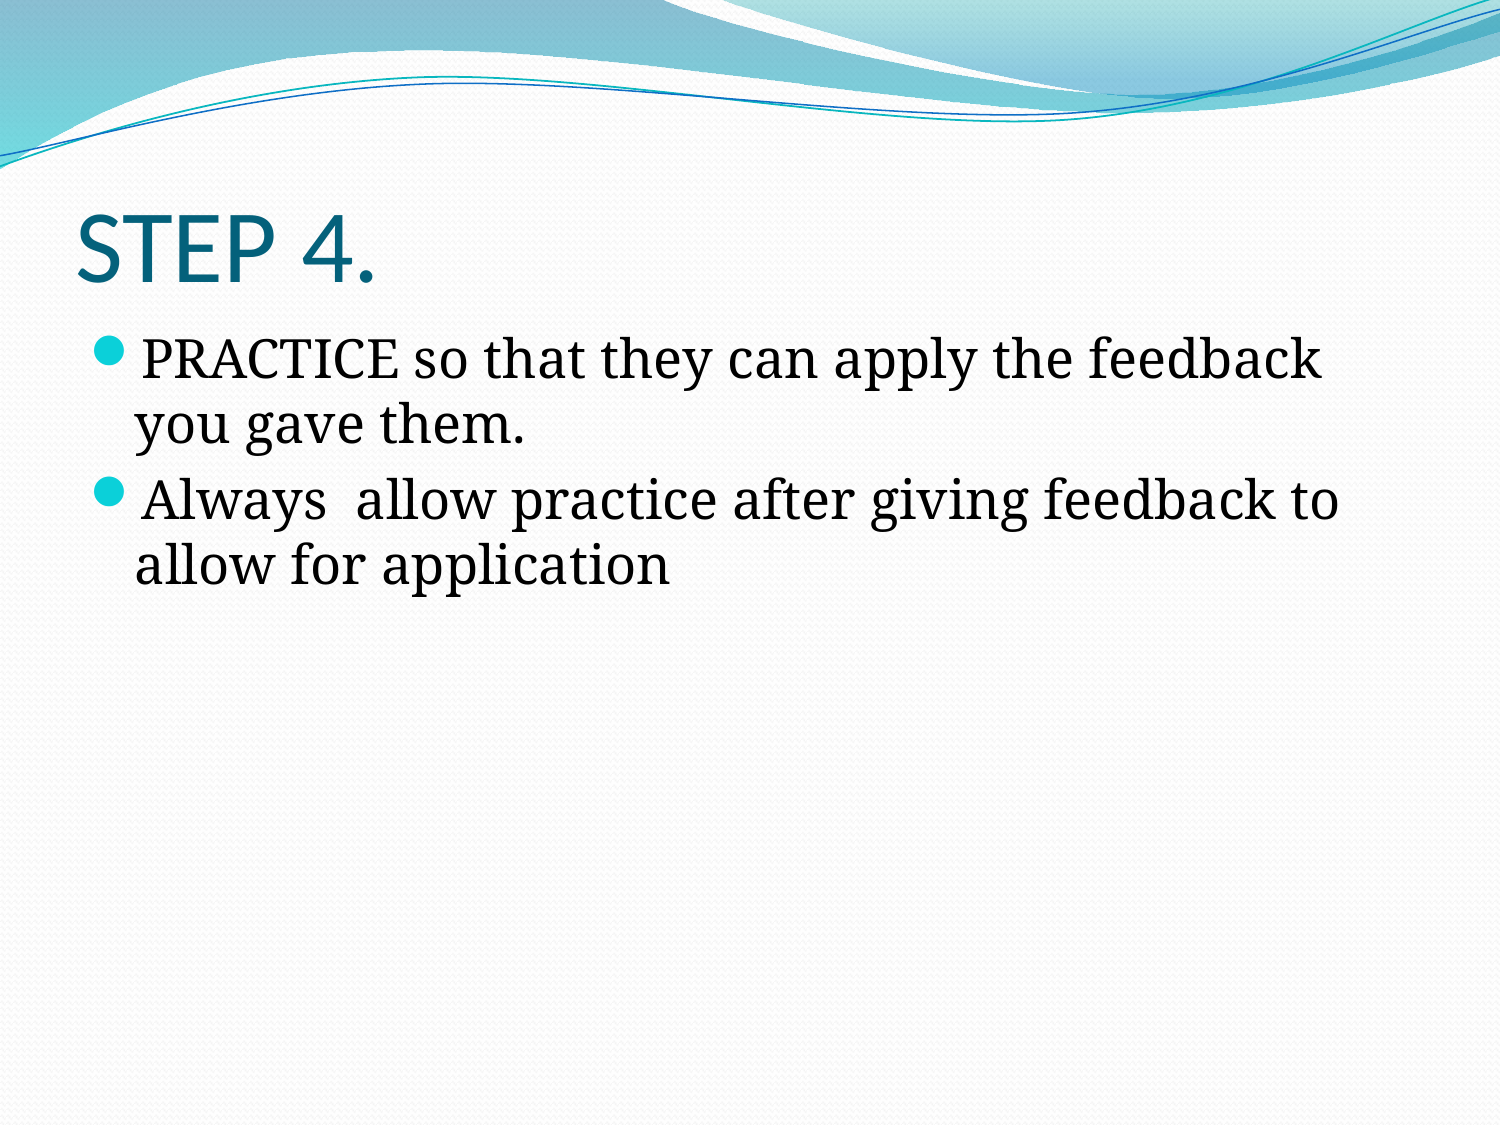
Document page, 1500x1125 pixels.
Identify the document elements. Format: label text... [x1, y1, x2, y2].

list PRACTICE so that they can apply the feedback you gave them. Always allow practice after giving feedback to allow for application [75, 317, 1425, 1038]
title STEP 4. [75, 115, 1425, 303]
